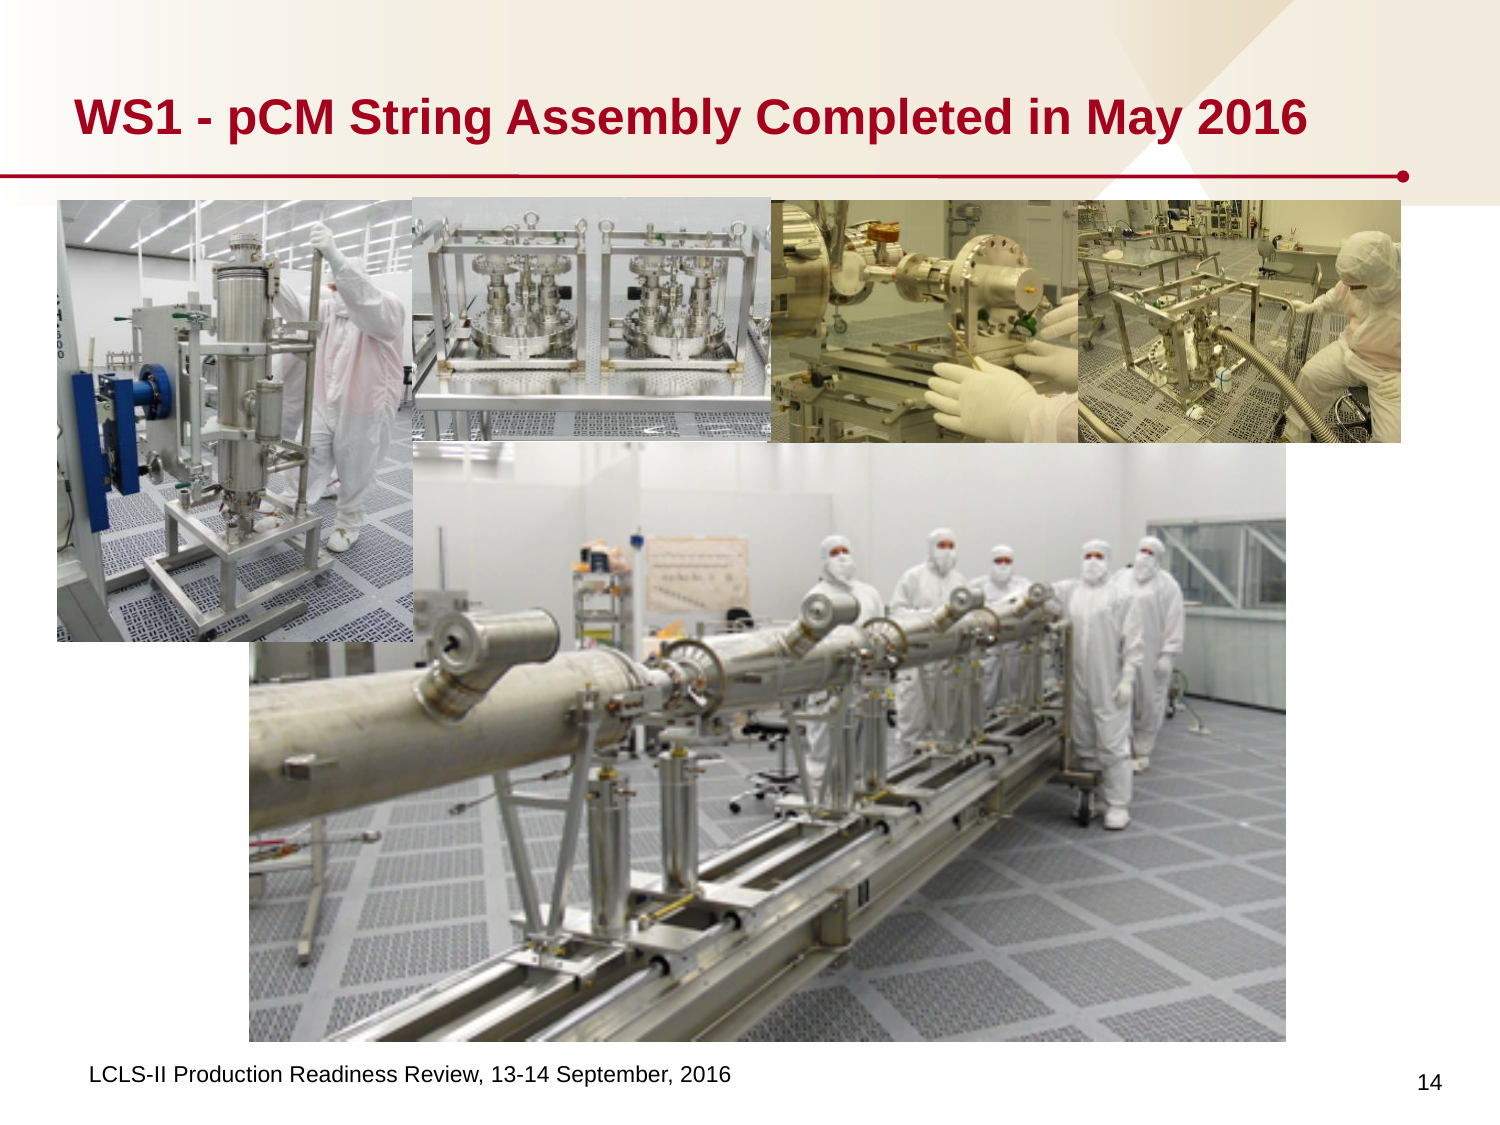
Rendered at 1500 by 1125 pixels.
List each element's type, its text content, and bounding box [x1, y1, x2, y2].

footer LCLS-II Production Readiness Review, 13-14 September, 2016 [74, 1051, 801, 1104]
slide_number 14 [1405, 1036, 1458, 1125]
picture [0, 0, 1500, 1042]
title WS1 - pCM String Assembly Completed in May 2016 [74, 21, 1404, 145]
